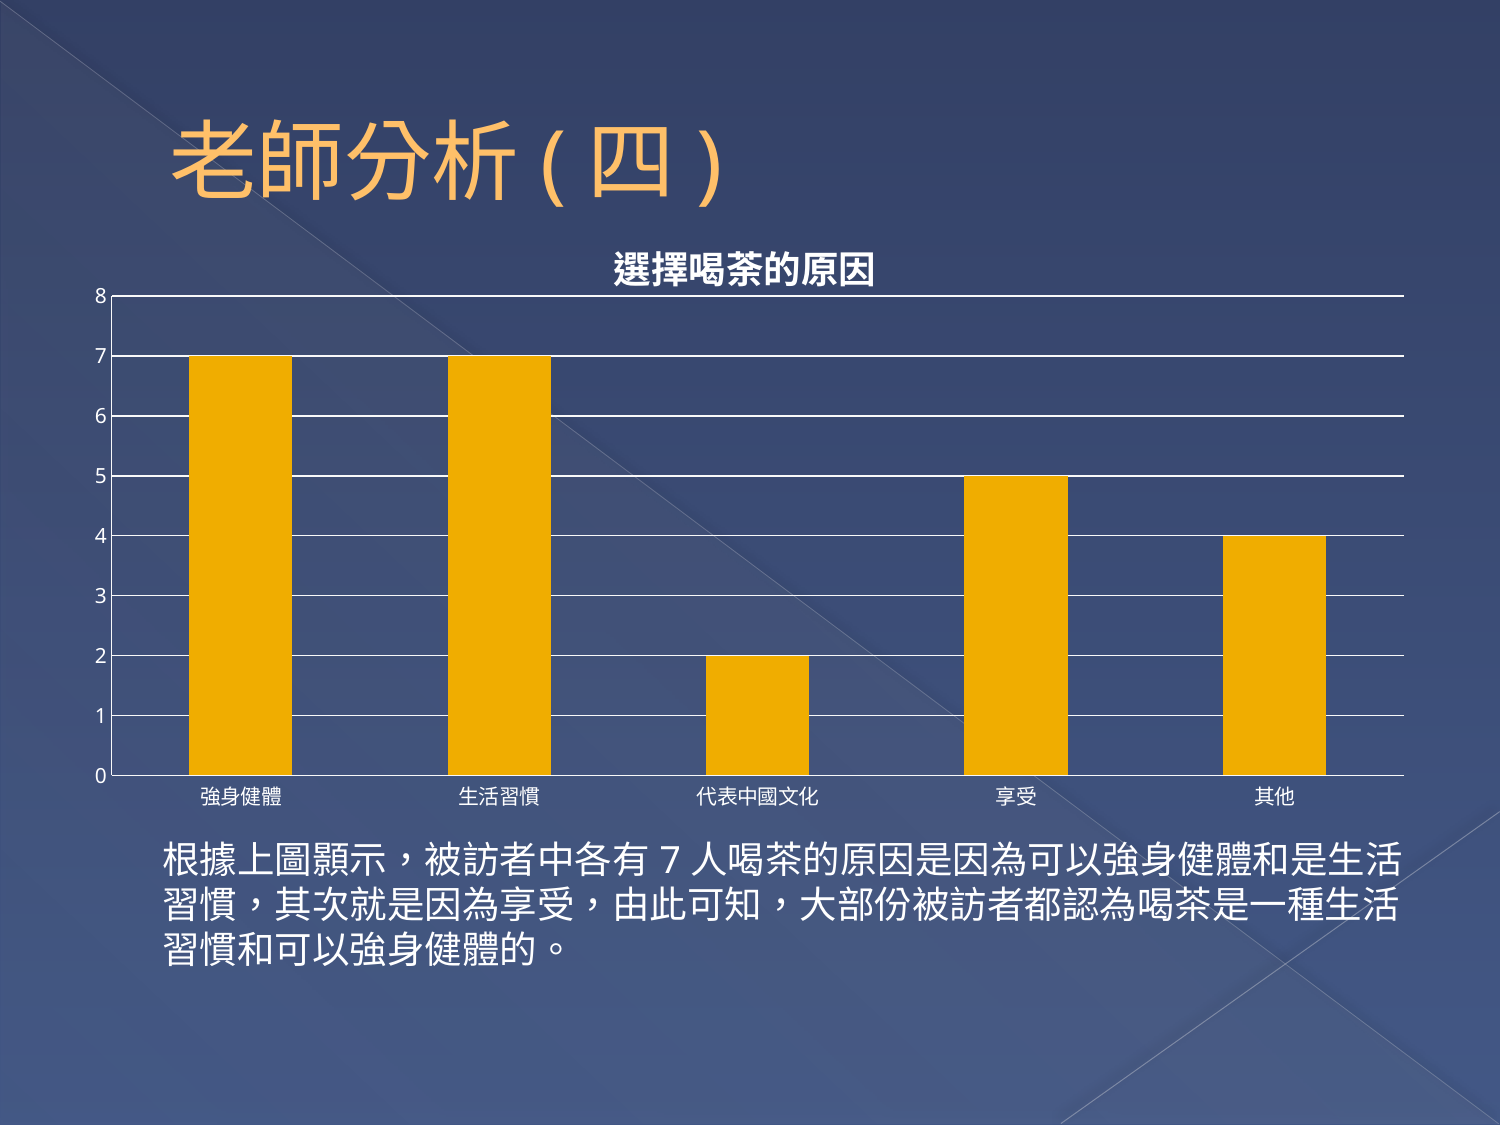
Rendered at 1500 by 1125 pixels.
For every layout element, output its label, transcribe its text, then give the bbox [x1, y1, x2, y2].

chart [64, 207, 1426, 828]
title 老師分析(四) [75, 43, 1425, 197]
text_box 根據上圖顥示，被訪者中各有7人喝茶的原因是因為可以強身健體和是生活習慣，其次就是因為享受，由此可知，大部份被訪者都認為喝茶是一種生活習慣和可以強身健體的。 [147, 829, 1448, 979]
